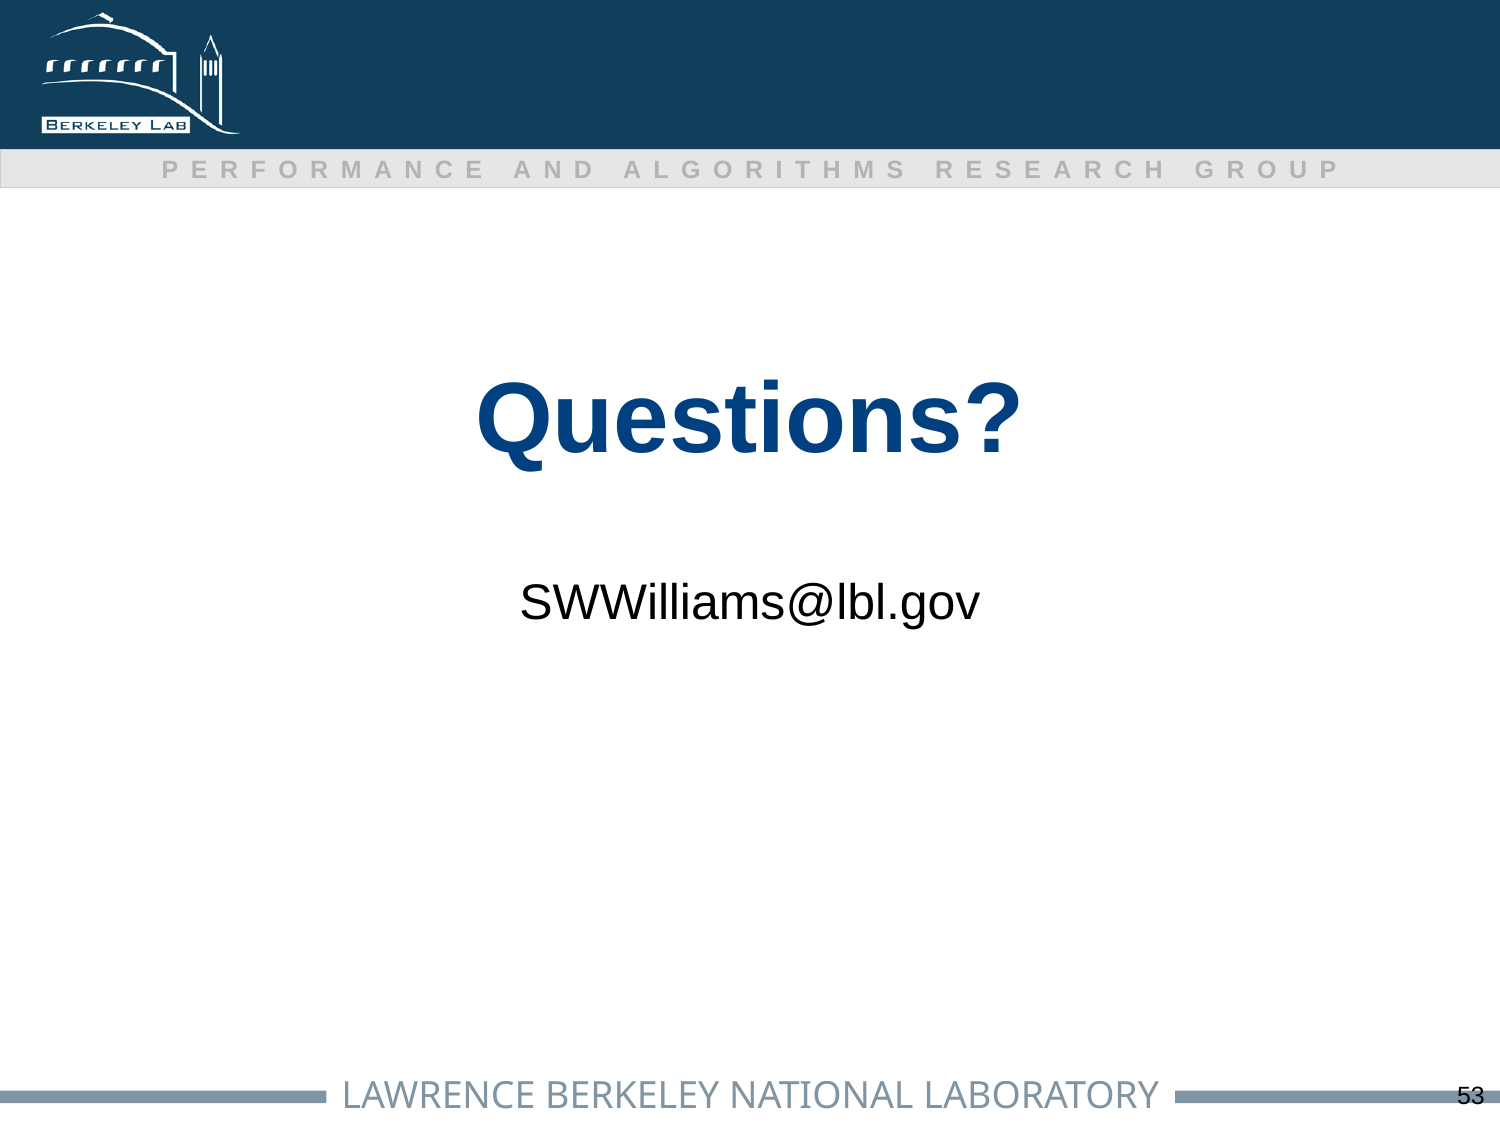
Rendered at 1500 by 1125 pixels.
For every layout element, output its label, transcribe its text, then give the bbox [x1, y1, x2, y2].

slide_number 53 [1149, 1074, 1500, 1114]
title Questions? [149, 261, 1350, 563]
picture [0, 0, 1500, 149]
subtitle SWWilliams@lbl.gov [224, 562, 1276, 863]
